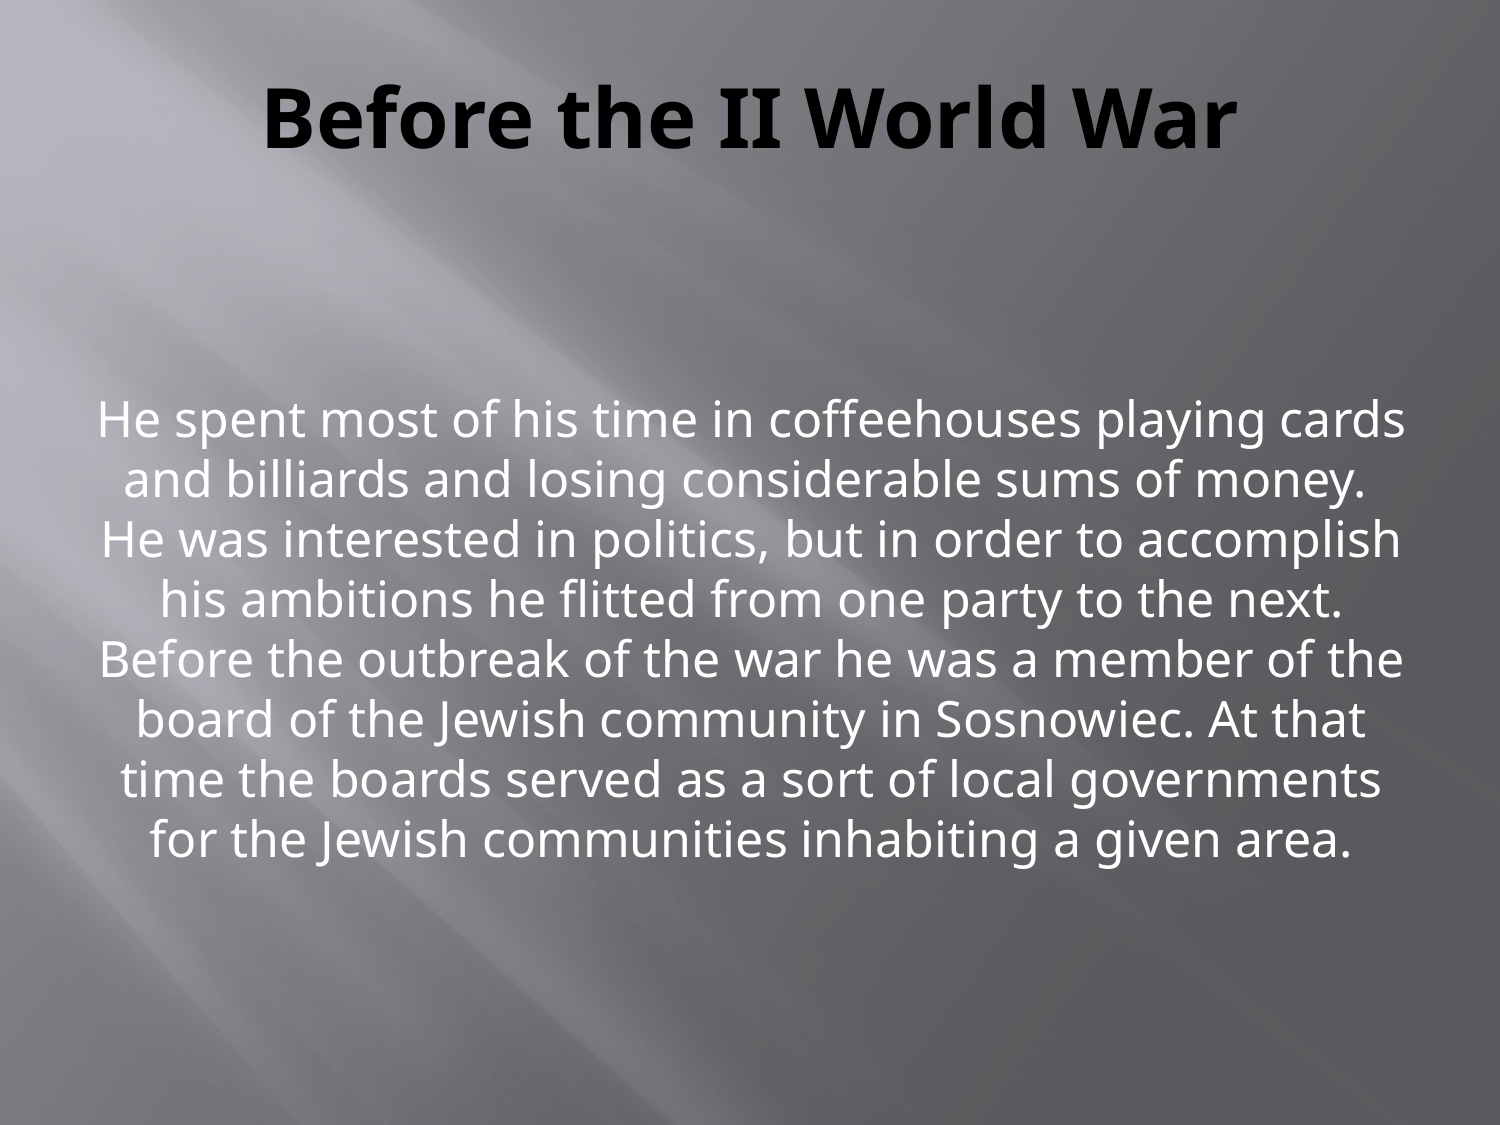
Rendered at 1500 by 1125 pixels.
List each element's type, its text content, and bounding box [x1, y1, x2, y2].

title Before the II World War [75, 45, 1425, 185]
list He spent most of his time in coffeehouses playing cards and billiards and losing considerable sums of money. He was interested in politics, but in order to accomplish his ambitions he flitted from one party to the next. Before the outbreak of the war he was a member of the board of the Jewish community in Sosnowiec. At that time the boards served as a sort of local governments for the Jewish communities inhabiting a given area. [76, 196, 1427, 1059]
